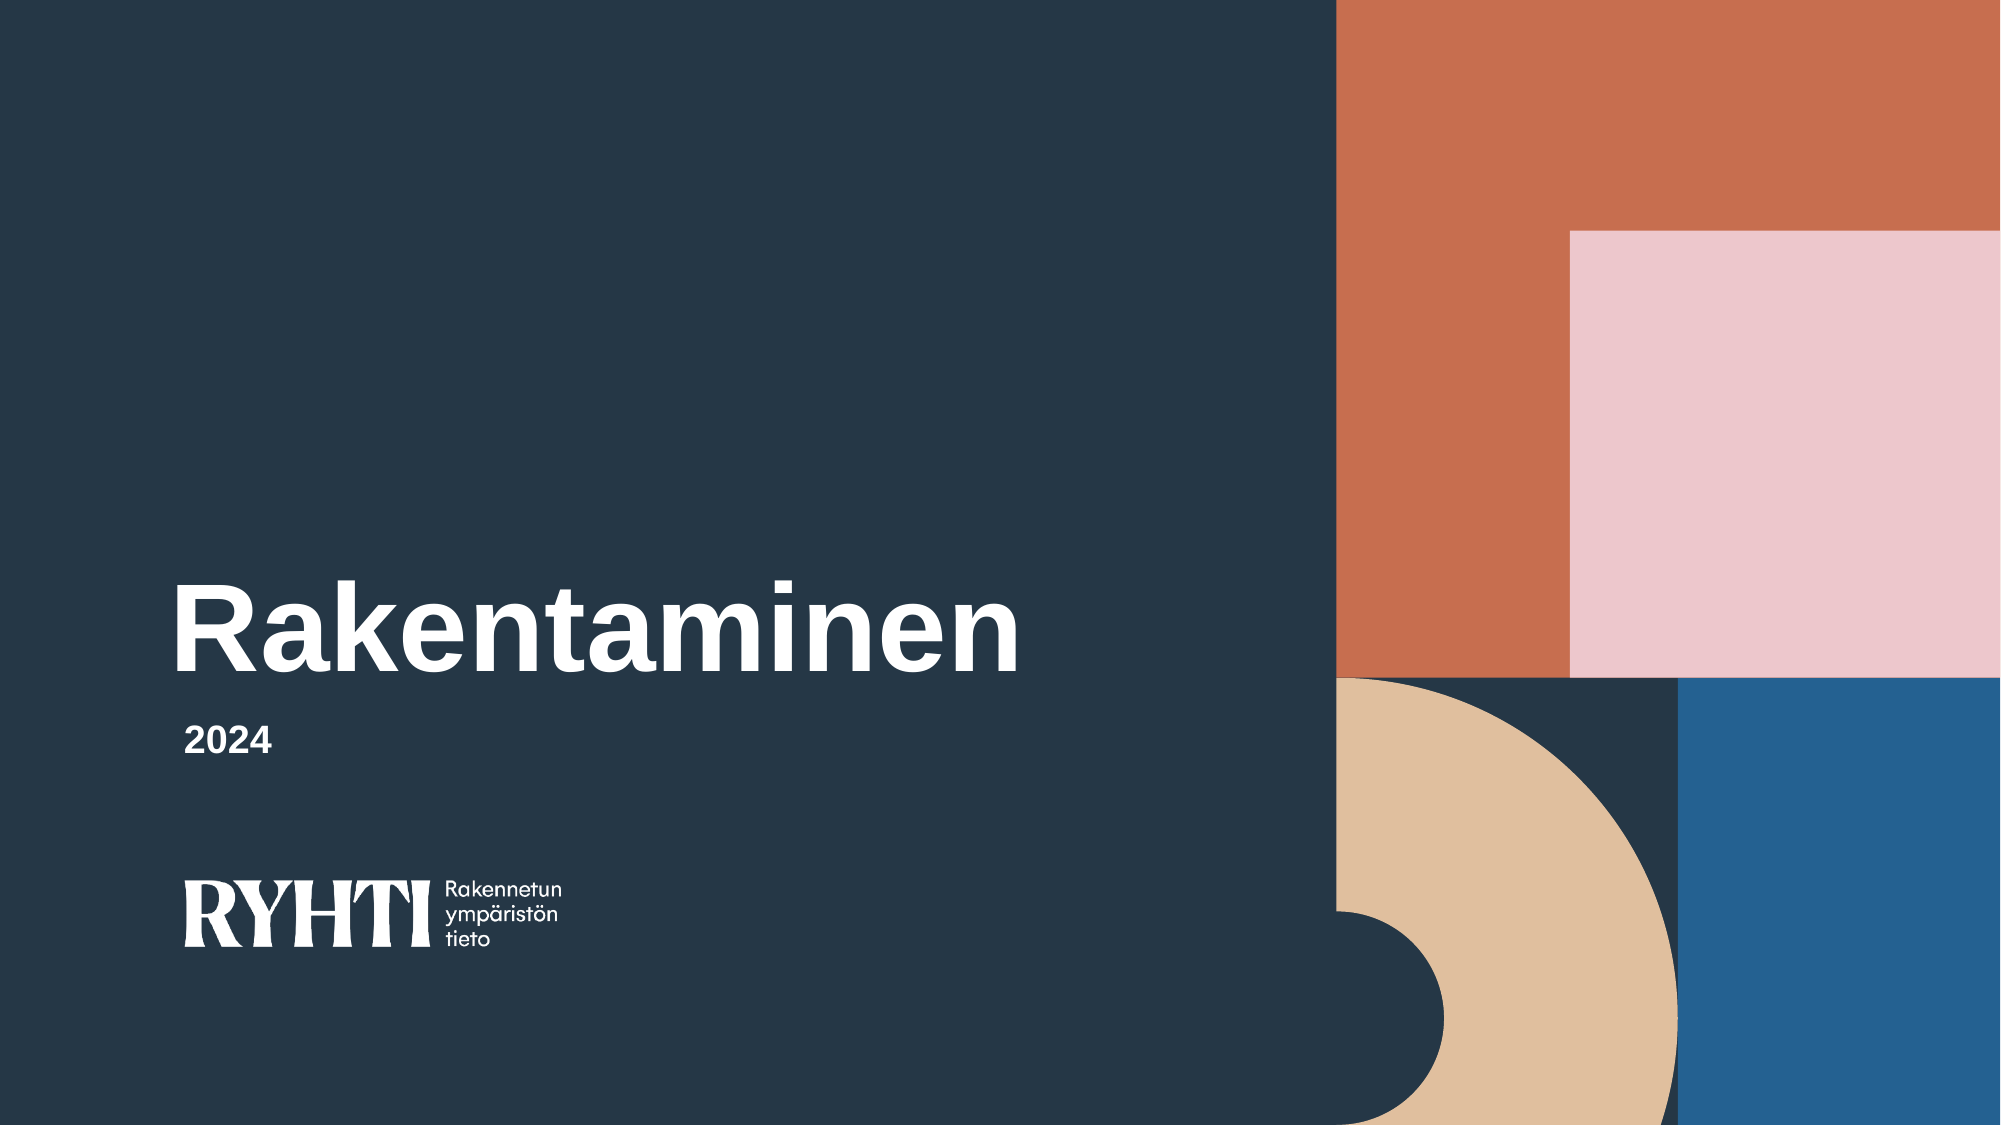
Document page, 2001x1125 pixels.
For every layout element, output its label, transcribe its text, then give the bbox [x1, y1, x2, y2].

subtitle 2024 [183, 714, 1221, 840]
title Rakentaminen [169, 155, 1285, 700]
picture [184, 880, 561, 947]
